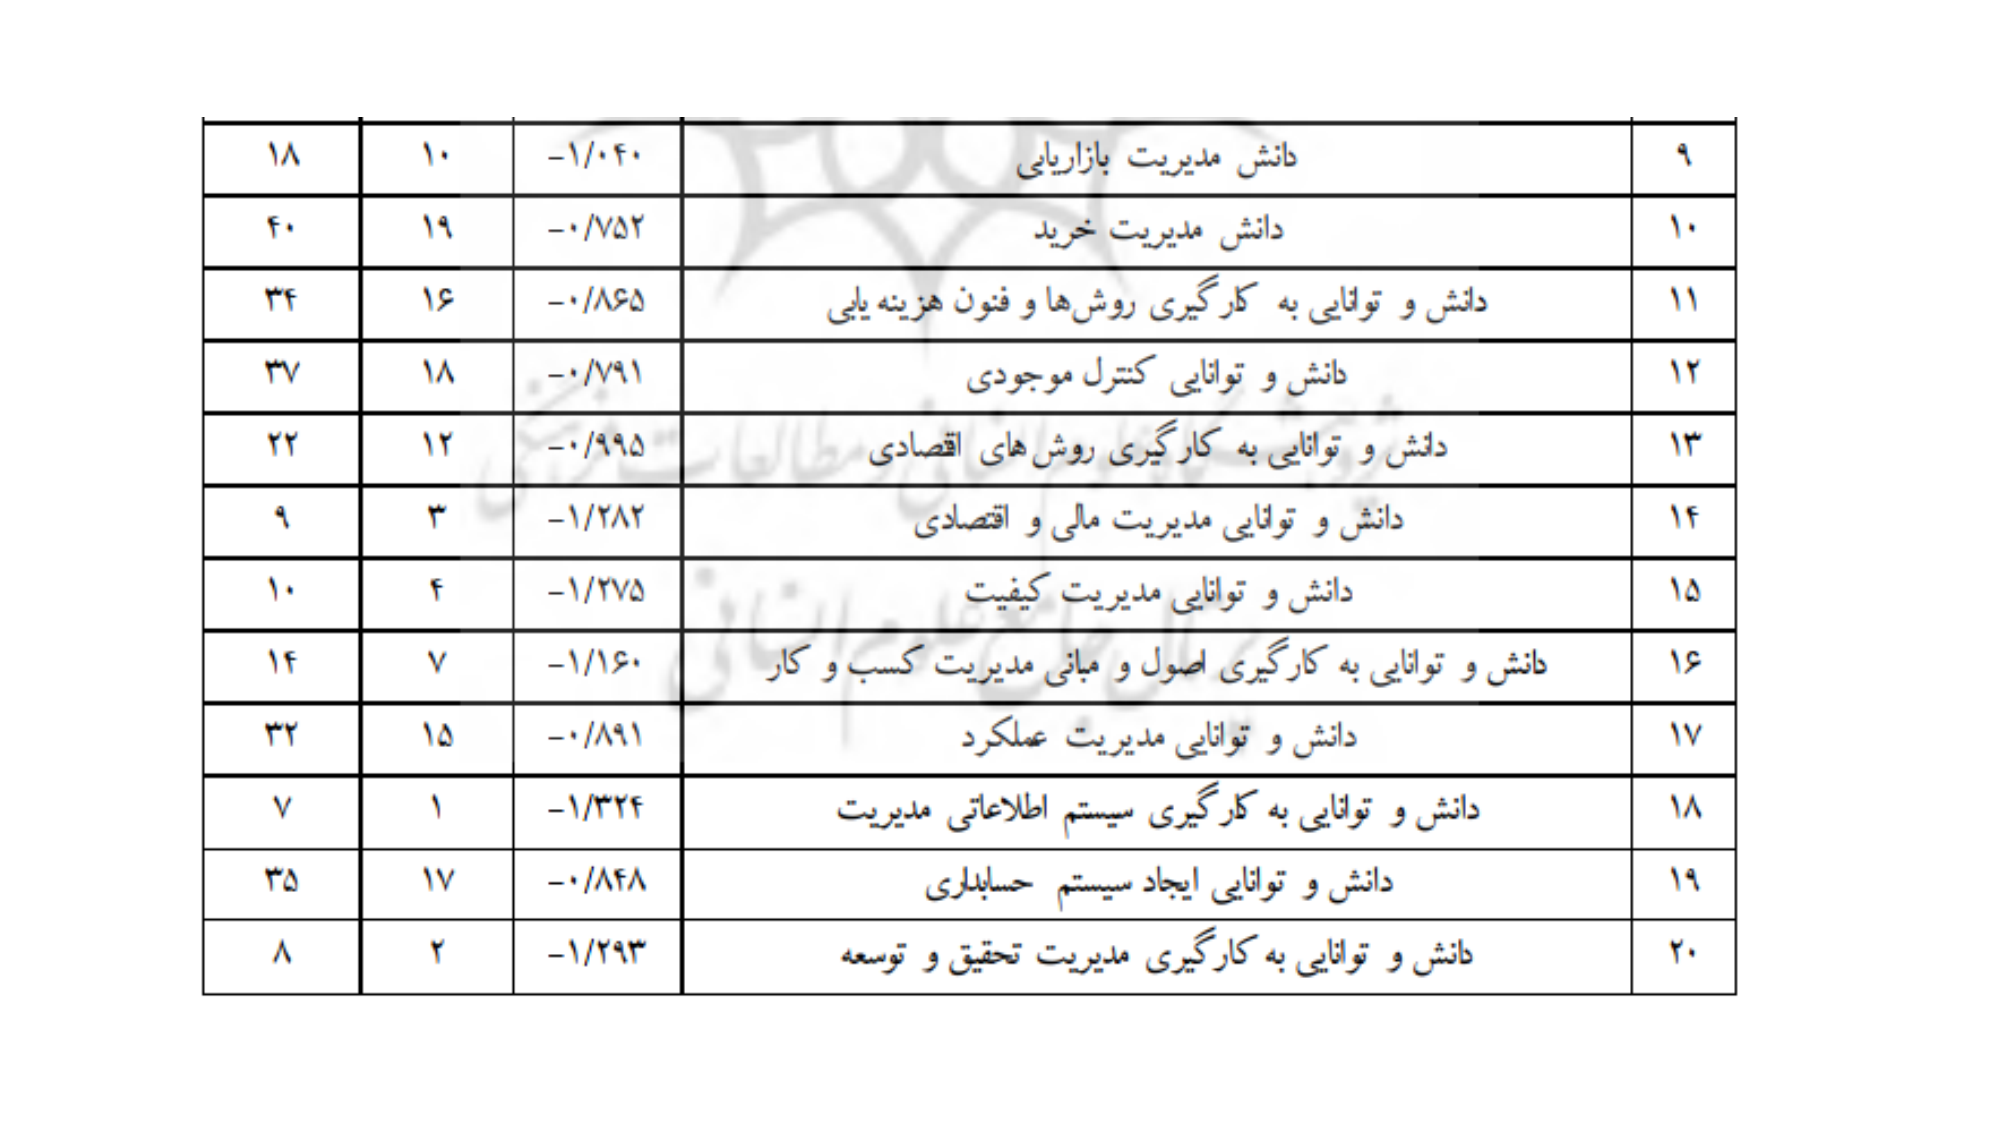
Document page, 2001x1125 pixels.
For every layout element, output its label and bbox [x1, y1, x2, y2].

list [196, 117, 1749, 1012]
